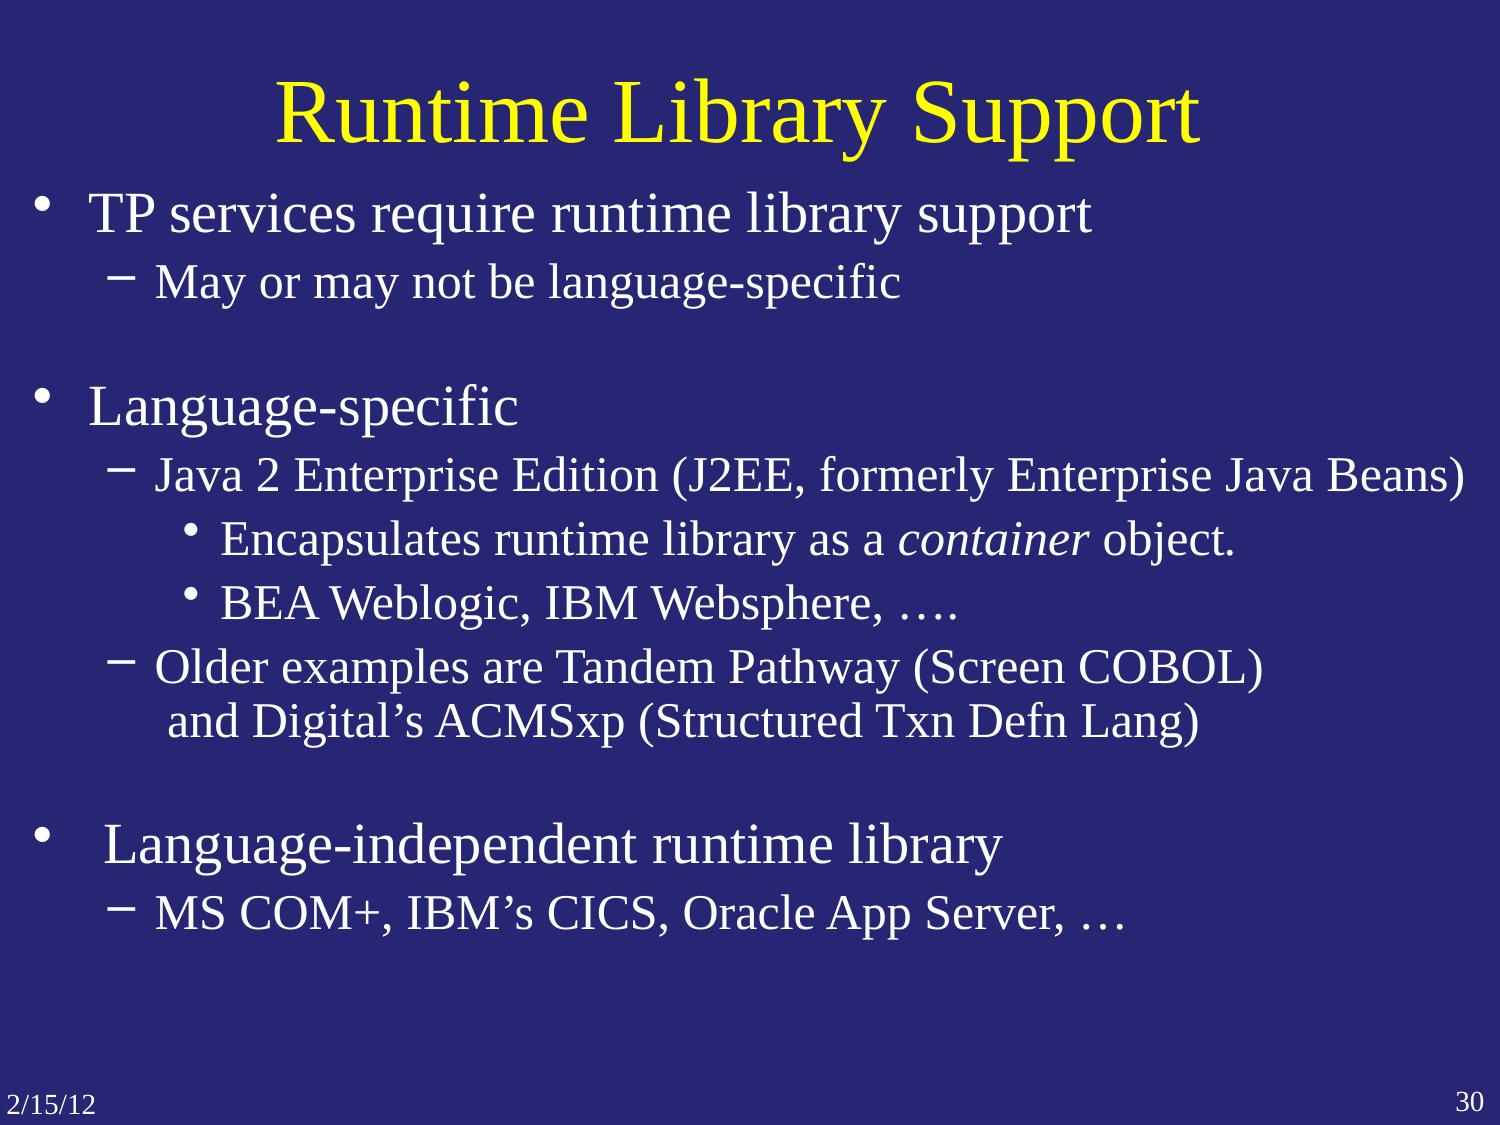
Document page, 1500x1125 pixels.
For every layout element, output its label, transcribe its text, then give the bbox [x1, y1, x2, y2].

title Runtime Library Support [112, 37, 1388, 174]
list TP services require runtime library support May or may not be language-specific Language-specific Java 2 Enterprise Edition (J2EE, formerly Enterprise Java Beans) Encapsulates runtime library as a container object. BEA Weblogic, IBM Websphere, …. Older examples are Tandem Pathway (Screen COBOL) and Digital’s ACMSxp (Structured Txn Defn Lang) Language-independent runtime library MS COM+, IBM’s CICS, Oracle App Server, … [17, 174, 1500, 1080]
slide_number 30 [1337, 1080, 1500, 1125]
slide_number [0, 1077, 130, 1125]
